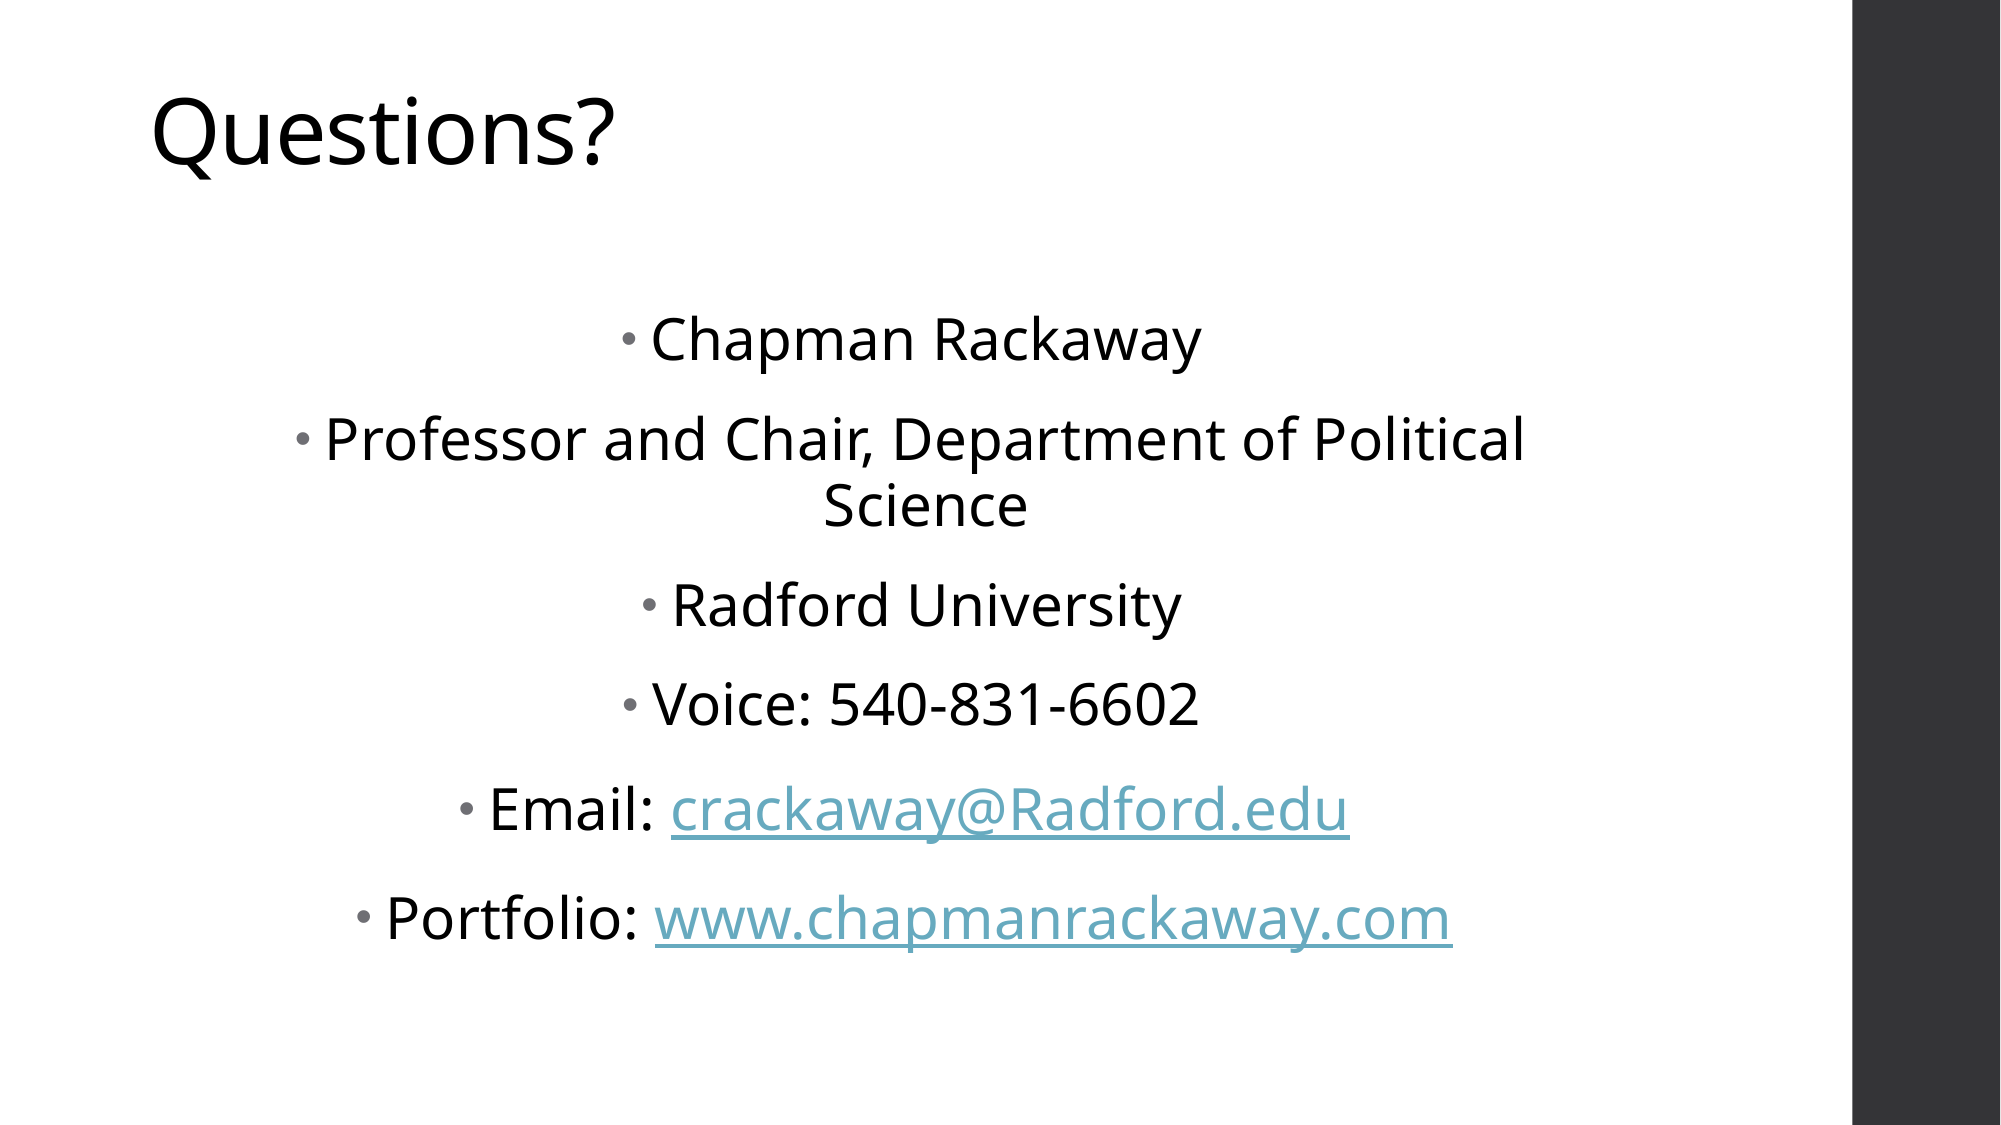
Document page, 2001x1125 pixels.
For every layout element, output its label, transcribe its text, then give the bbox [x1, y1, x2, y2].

title Questions? [134, 17, 1725, 192]
list Chapman Rackaway Professor and Chair, Department of Political Science Radford University Voice: 540-831-6602 Email: crackaway@Radford.edu Portfolio: www.chapmanrackaway.com [206, 299, 1617, 1014]
